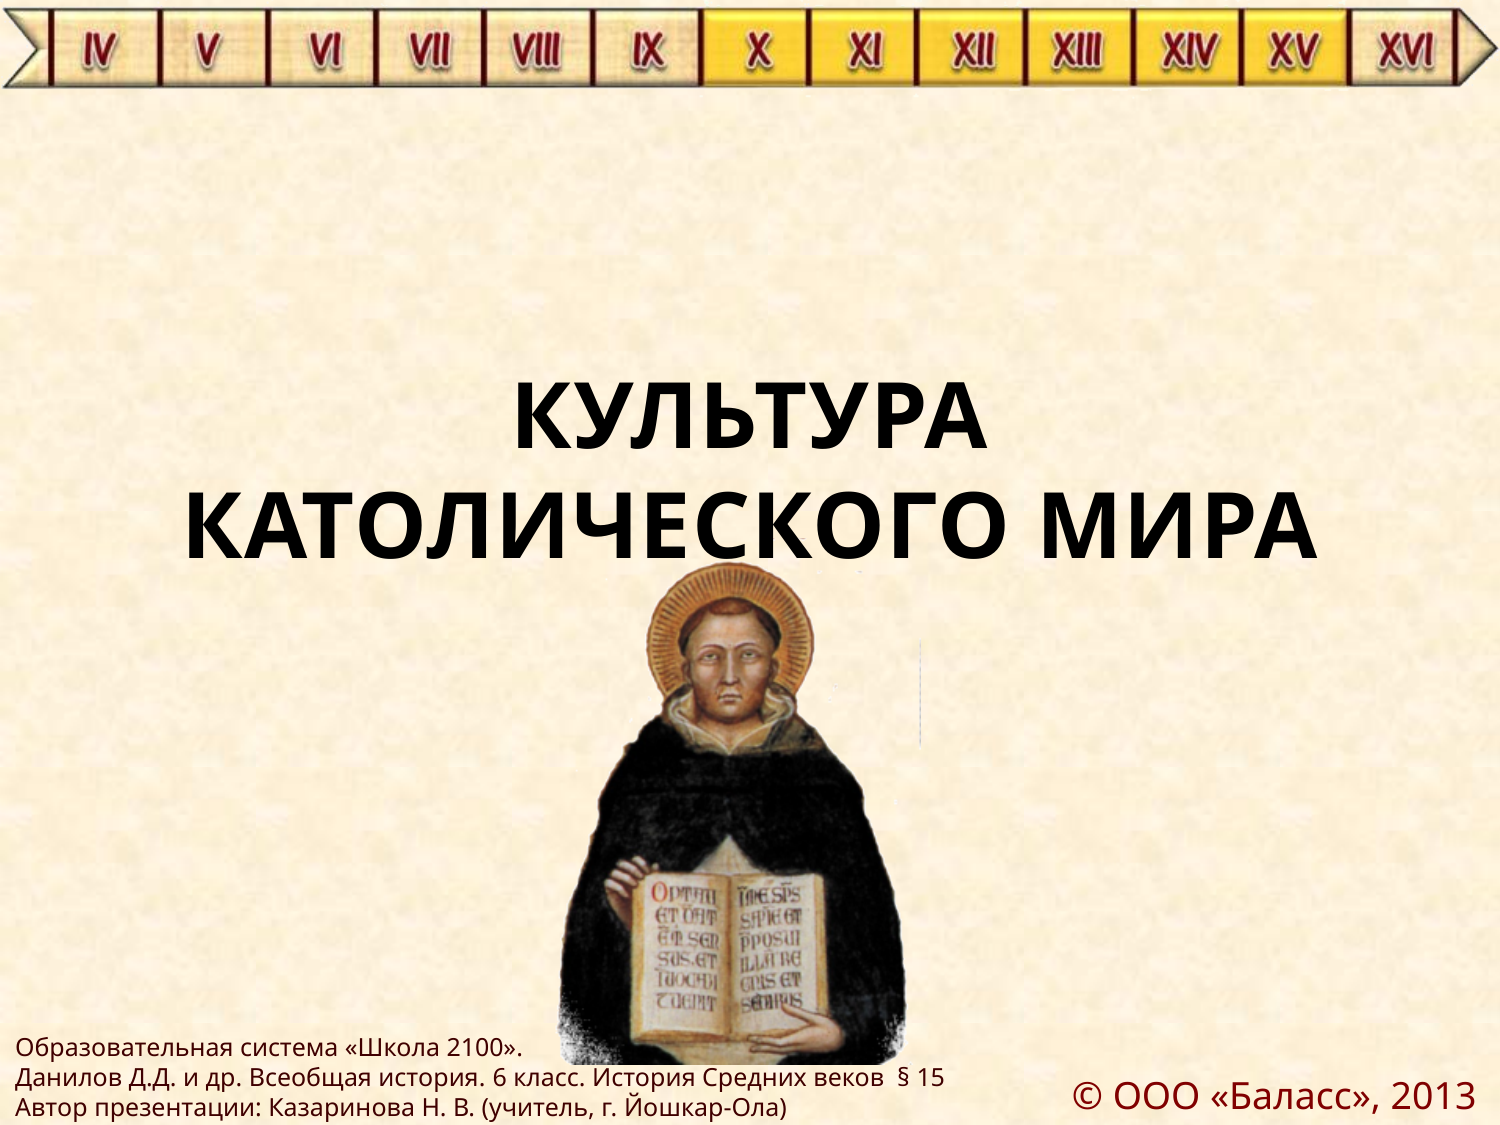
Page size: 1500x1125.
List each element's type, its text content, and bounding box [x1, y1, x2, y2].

text_box Образовательная система «Школа 2100». Данилов Д.Д. и др. Всеобщая история. 6 класс. История Средних веков § 15 Автор презентации: Казаринова Н. В. (учитель, г. Йошкар-Ола) [0, 1023, 975, 1125]
text_box © ООО «Баласс», 2013 [1057, 1064, 1492, 1125]
picture [0, 0, 1500, 1125]
title КУЛЬТУРА КАТОЛИЧЕСКОГО МИРА [112, 349, 1388, 591]
